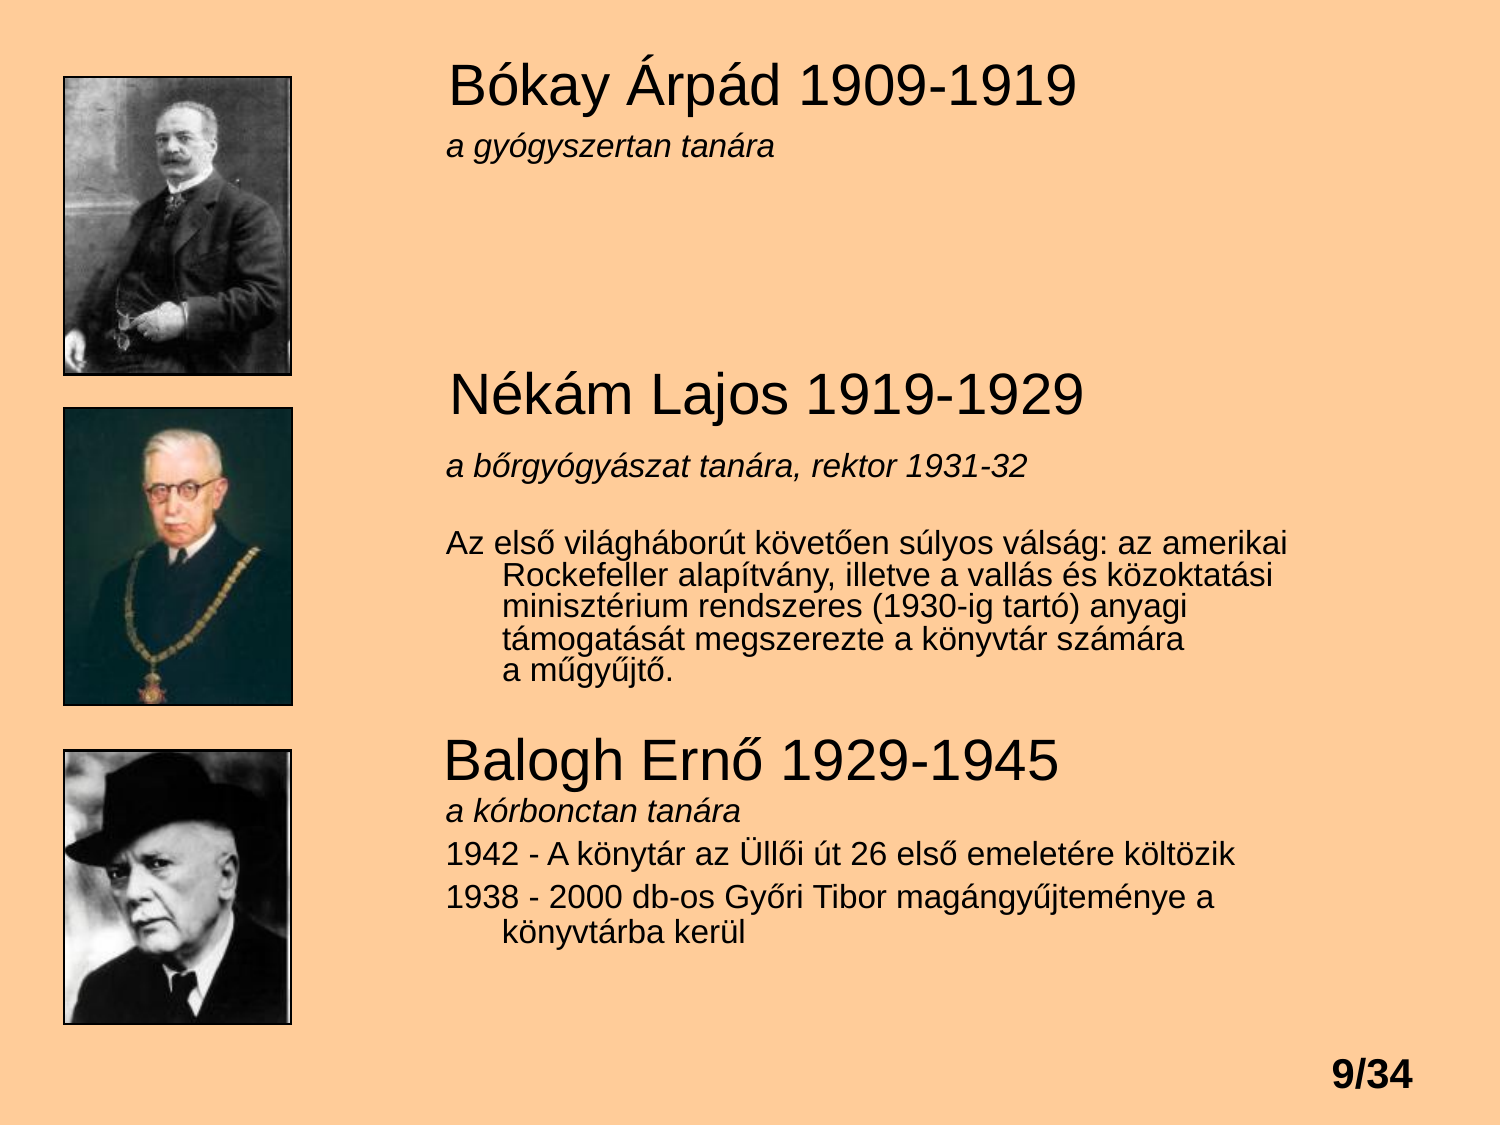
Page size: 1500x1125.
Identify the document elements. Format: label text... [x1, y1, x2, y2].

picture [64, 751, 290, 1024]
text_box Balogh Ernő 1929-1945 [76, 704, 1427, 811]
text_box Nékám Lajos 1919-1929 [230, 349, 1306, 433]
text_box 9/34 [1316, 1039, 1500, 1105]
title Bókay Árpád 1909-1919 [88, 31, 1439, 133]
picture [64, 408, 291, 705]
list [64, 78, 291, 374]
list a gyógyszertan tanára [430, 78, 1211, 256]
text_box a kórbonctan tanára 1942 - A könytár az Üllői út 26 első emeletére költözik 1938 - 2000 db-os Győri Tibor magángyűjteménye a könyvtárba kerül [430, 811, 1317, 988]
text_box a bőrgyógyászat tanára, rektor 1931-32 Az első világháborút követően súlyos válság: az amerikai Rockefeller alapítvány, illetve a vallás és közoktatási minisztérium rendszeres (1930-ig tartó) anyagi támogatását megszerezte a könyvtár számára a műgyűjtő. [430, 444, 1341, 704]
